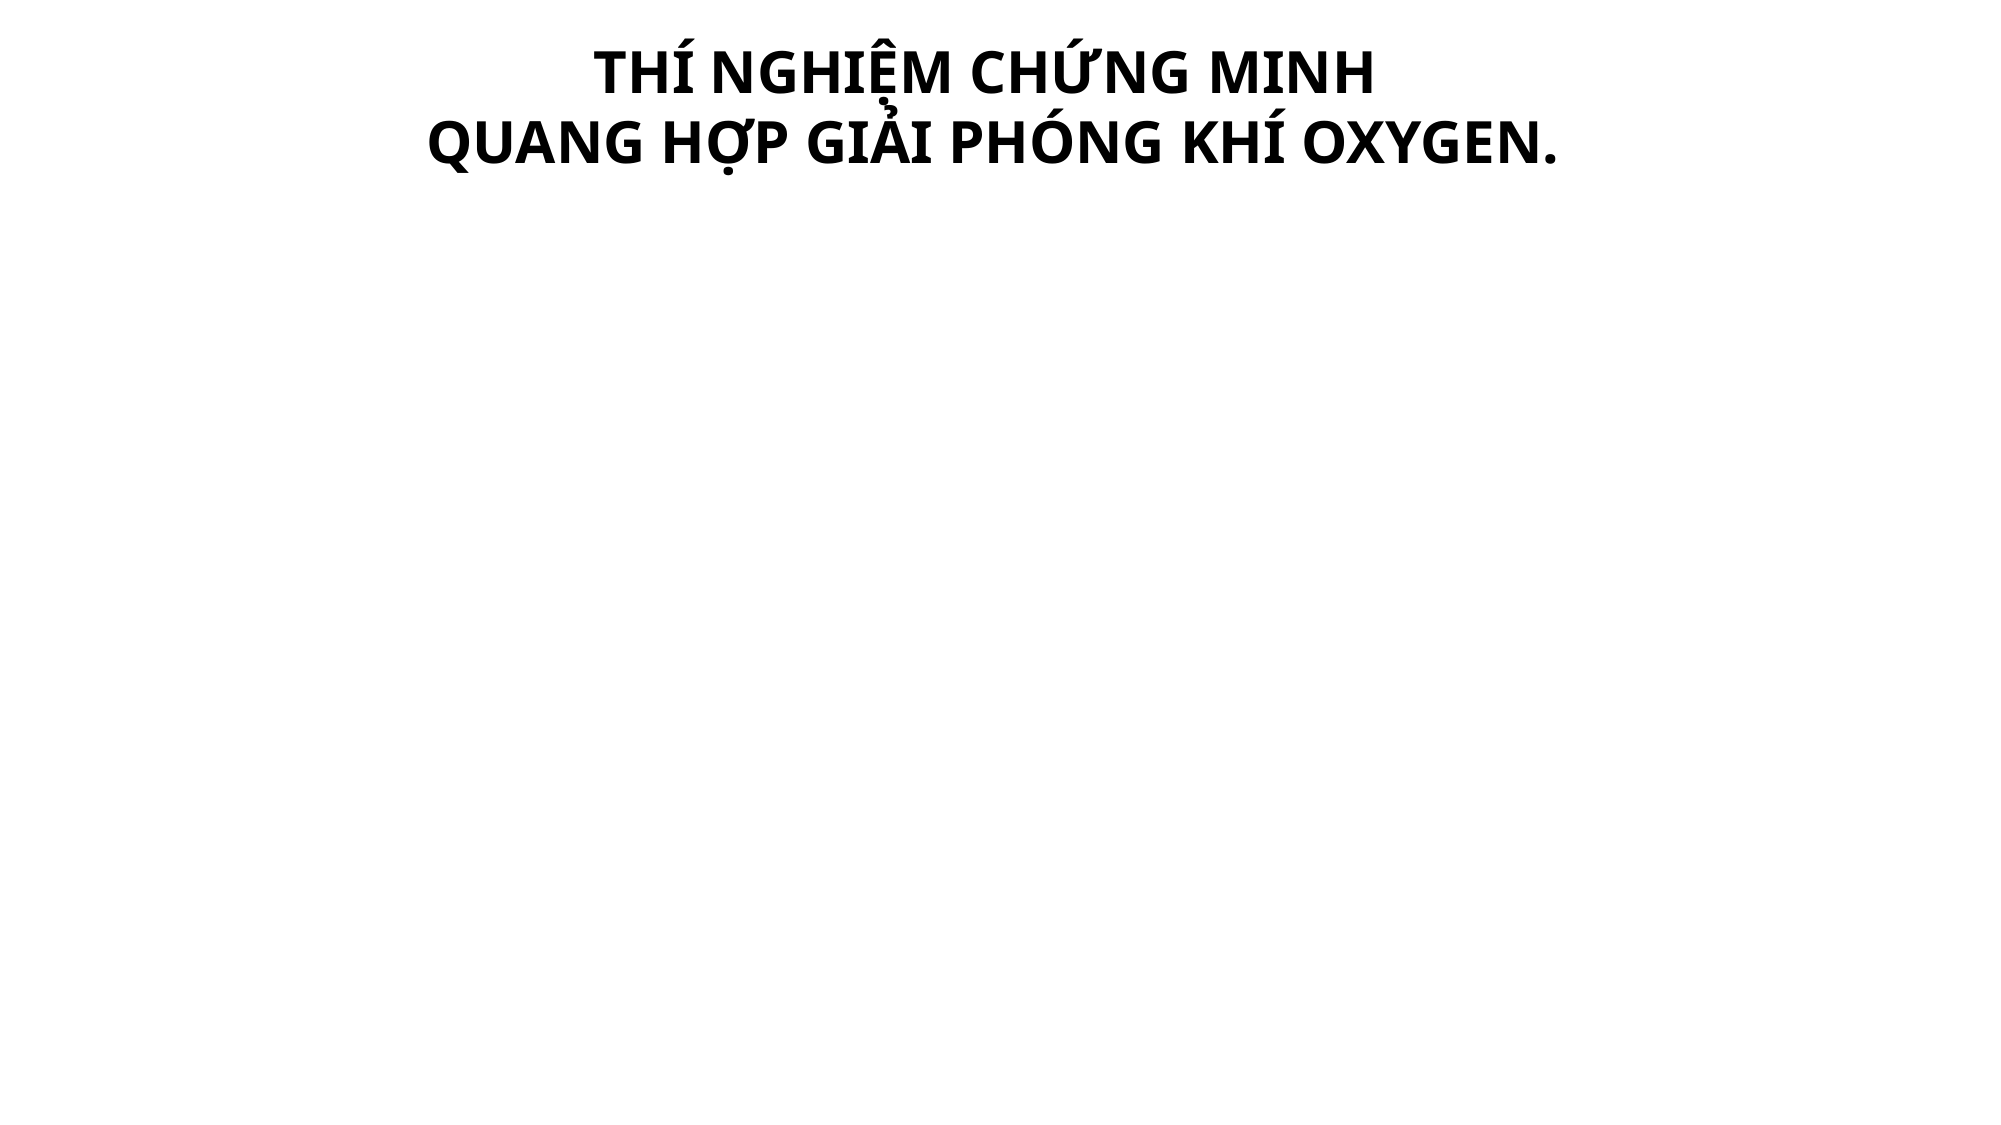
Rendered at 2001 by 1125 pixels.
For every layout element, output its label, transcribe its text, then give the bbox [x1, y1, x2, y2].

text_box THÍ NGHIỆM CHỨNG MINH QUANG HỢP GIẢI PHÓNG KHÍ OXYGEN. [0, 27, 1986, 183]
